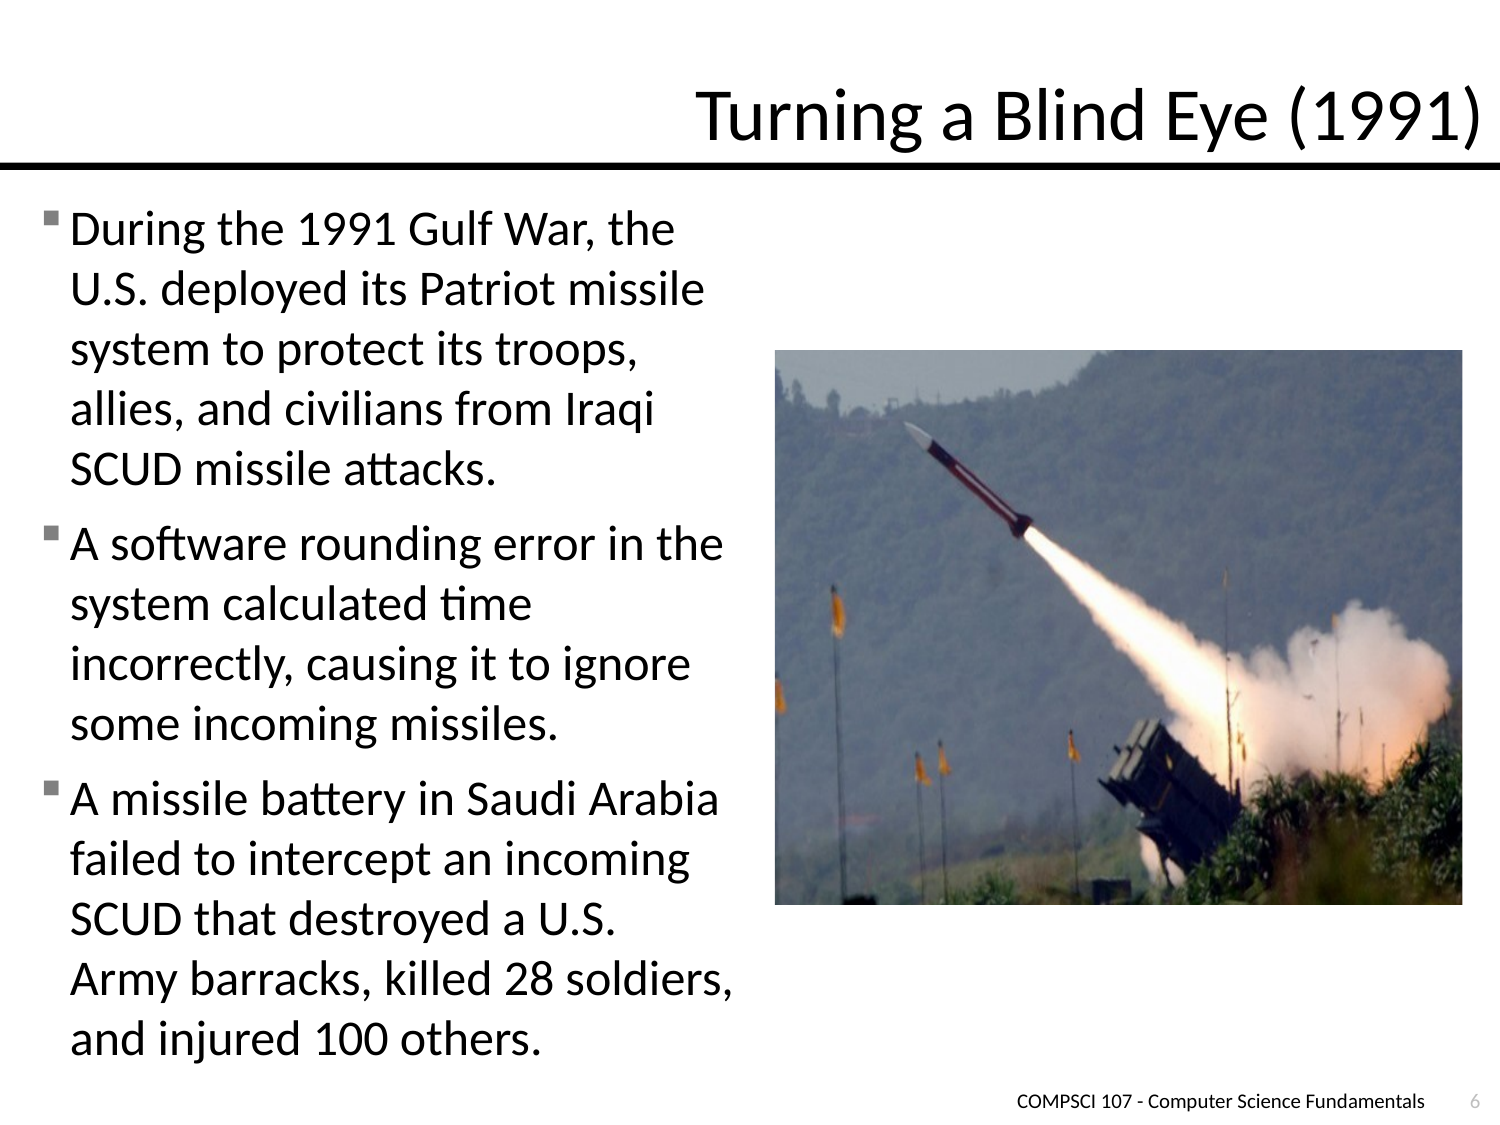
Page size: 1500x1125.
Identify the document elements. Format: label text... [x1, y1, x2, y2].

picture [774, 349, 1463, 905]
list During the 1991 Gulf War, the U.S. deployed its Patriot missile system to protect its troops, allies, and civilians from Iraqi SCUD missile attacks. A software rounding error in the system calculated time incorrectly, causing it to ignore some incoming missiles. A missile battery in Saudi Arabia failed to intercept an incoming SCUD that destroyed a U.S. Army barracks, killed 28 soldiers, and injured 100 others. [24, 187, 750, 1075]
title Turning a Blind Eye (1991) [0, 0, 1500, 163]
slide_number 6 [1437, 1087, 1500, 1113]
footer COMPSCI 107 - Computer Science Fundamentals [725, 1087, 1425, 1113]
